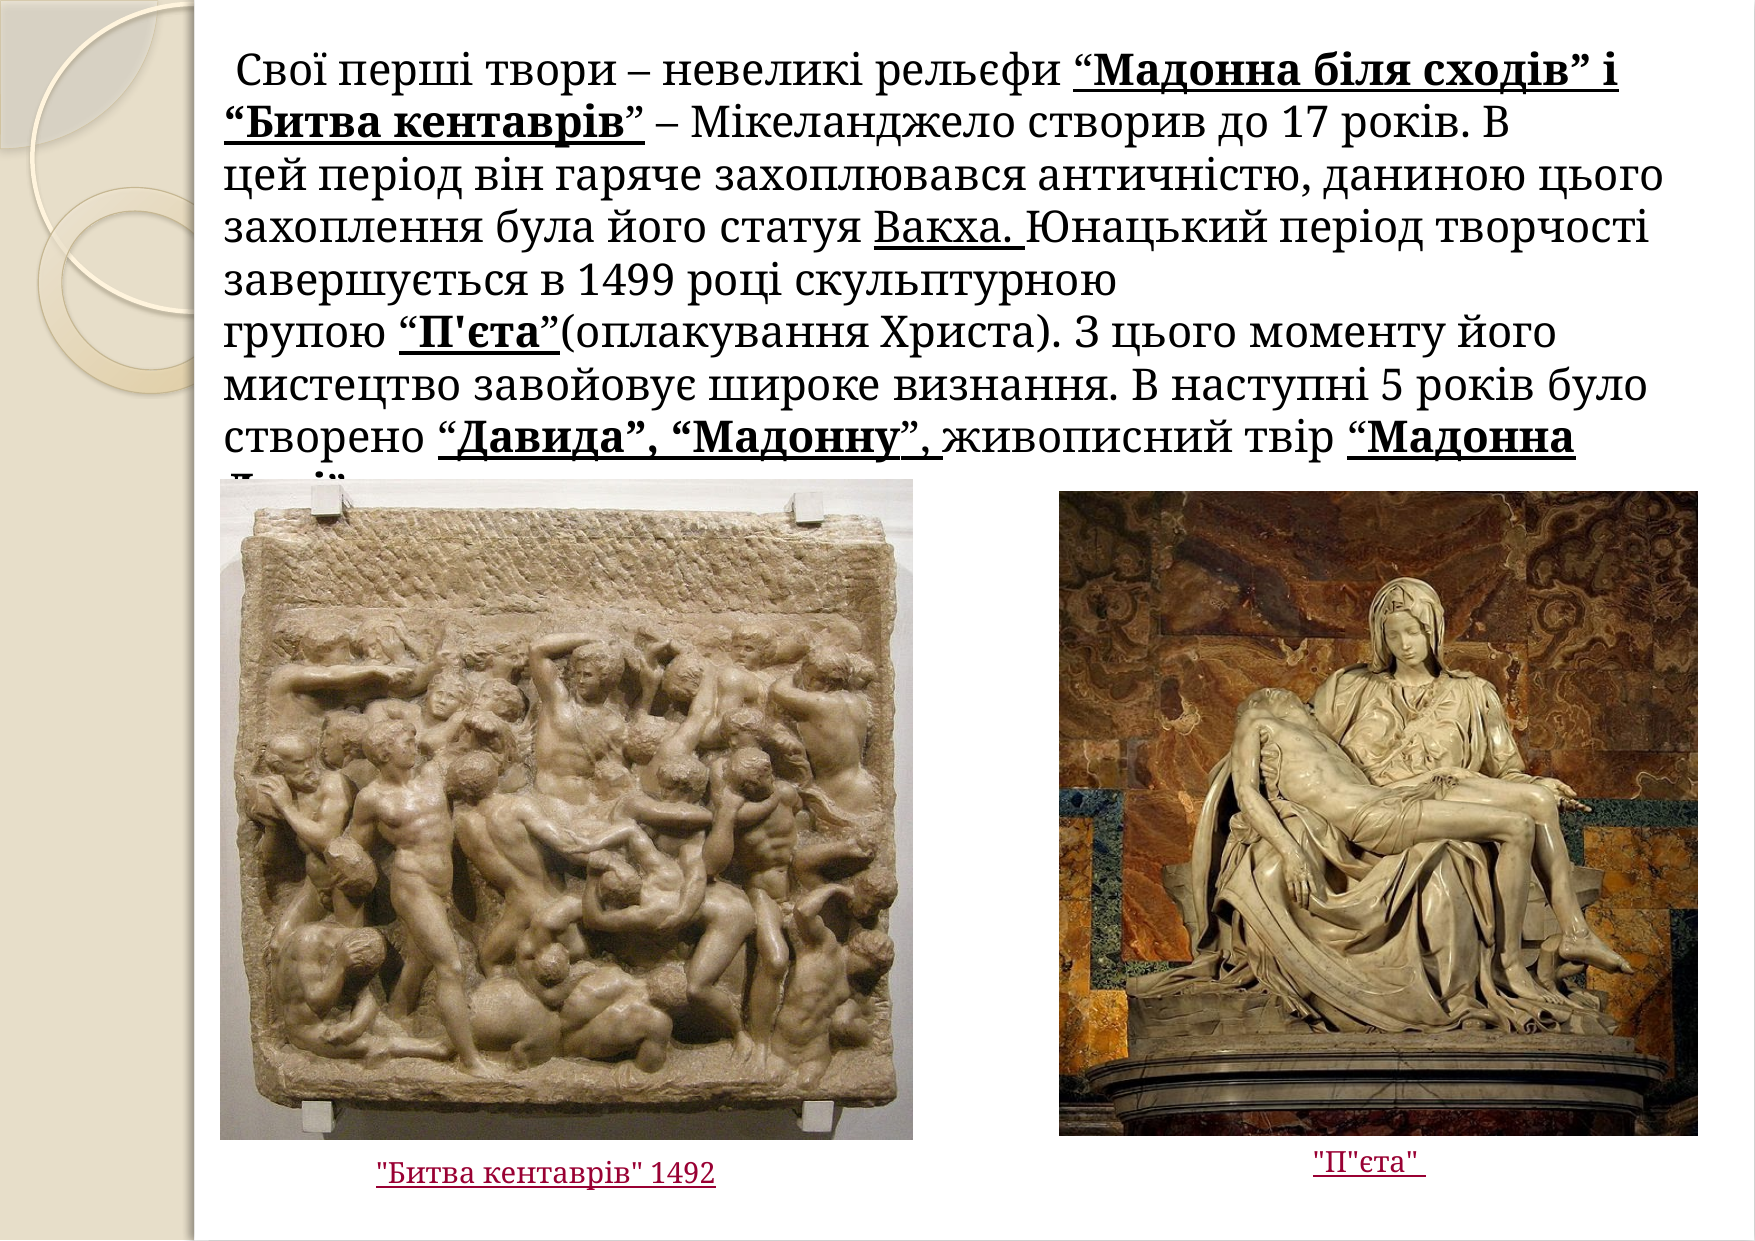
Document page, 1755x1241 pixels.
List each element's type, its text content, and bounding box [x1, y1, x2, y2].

picture [220, 479, 913, 1141]
text_box "П"єта" [1298, 1147, 1441, 1186]
text_box "Битва кентаврів" 1492 [361, 1151, 731, 1198]
text_box Свої перші твори – невеликі рельєфи “Мадонна біля сходів” і “Битва кентаврів” – Мікеланджело створив до 17 років. В цей період він гаряче захоплювався античністю, даниною цього захоплення була його статуя Вакха. Юнацький період творчості завершується в 1499 році скульптурною групою “П'єта”(оплакування Христа). З цього моменту його мистецтво завойовує широке визнання. В наступні 5 років було створено “Давида”, “Мадонну”, живописний твір “Мадонна Доні”. [209, 34, 1686, 522]
picture [1059, 490, 1698, 1136]
